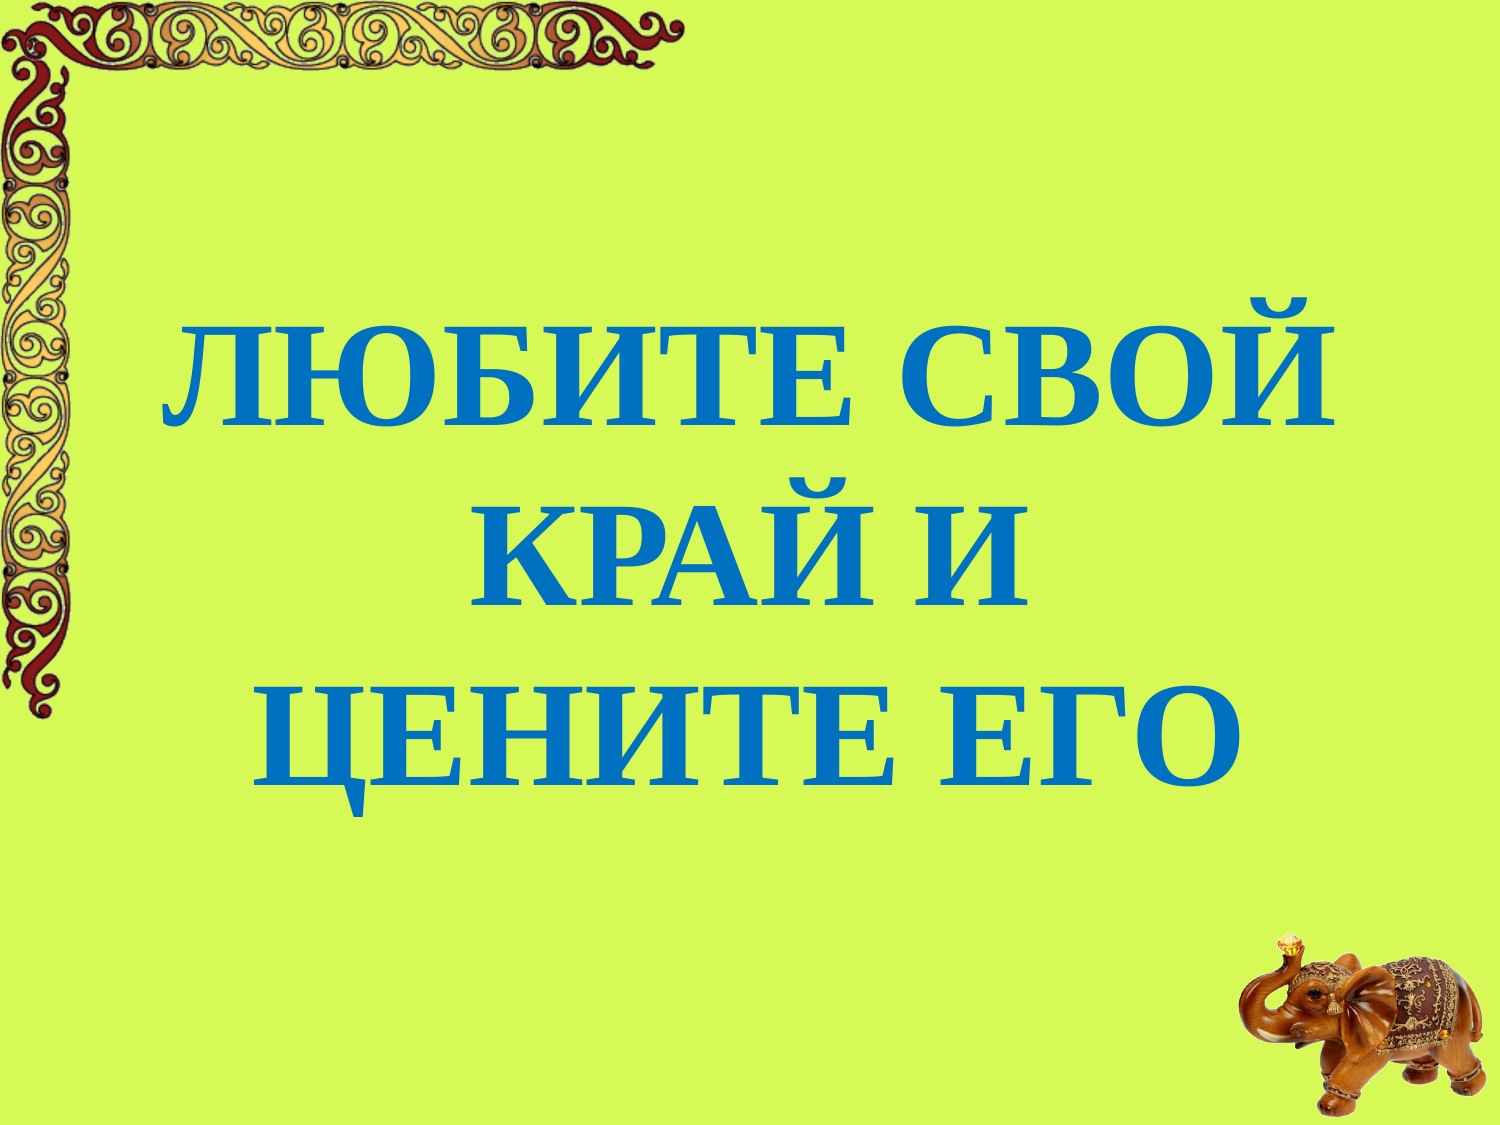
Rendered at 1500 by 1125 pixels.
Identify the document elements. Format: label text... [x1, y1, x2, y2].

picture [1230, 923, 1500, 1125]
picture [1, 1, 684, 719]
title ЛЮБИТЕ СВОЙ КРАЙ И ЦЕНИТЕ ЕГО [112, 93, 1388, 997]
